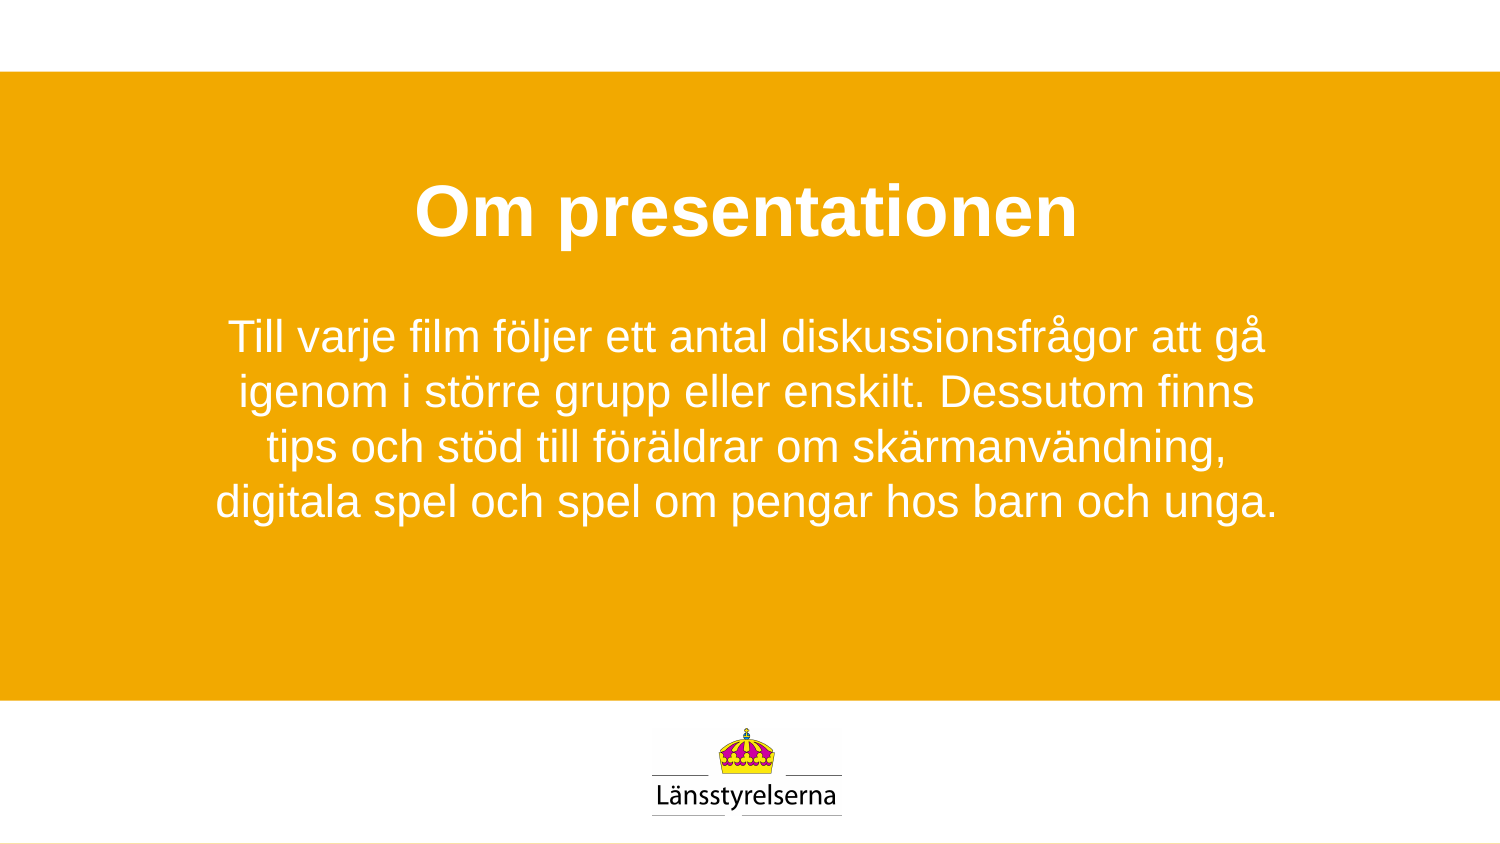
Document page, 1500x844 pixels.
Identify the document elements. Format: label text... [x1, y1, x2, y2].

title Om presentationen Till varje film följer ett antal diskussionsfrågor att gå igenom i större grupp eller enskilt. Dessutom finns tips och stöd till föräldrar om skärmanvändning, digitala spel och spel om pengar hos barn och unga. [191, 123, 1303, 622]
picture [652, 728, 842, 816]
